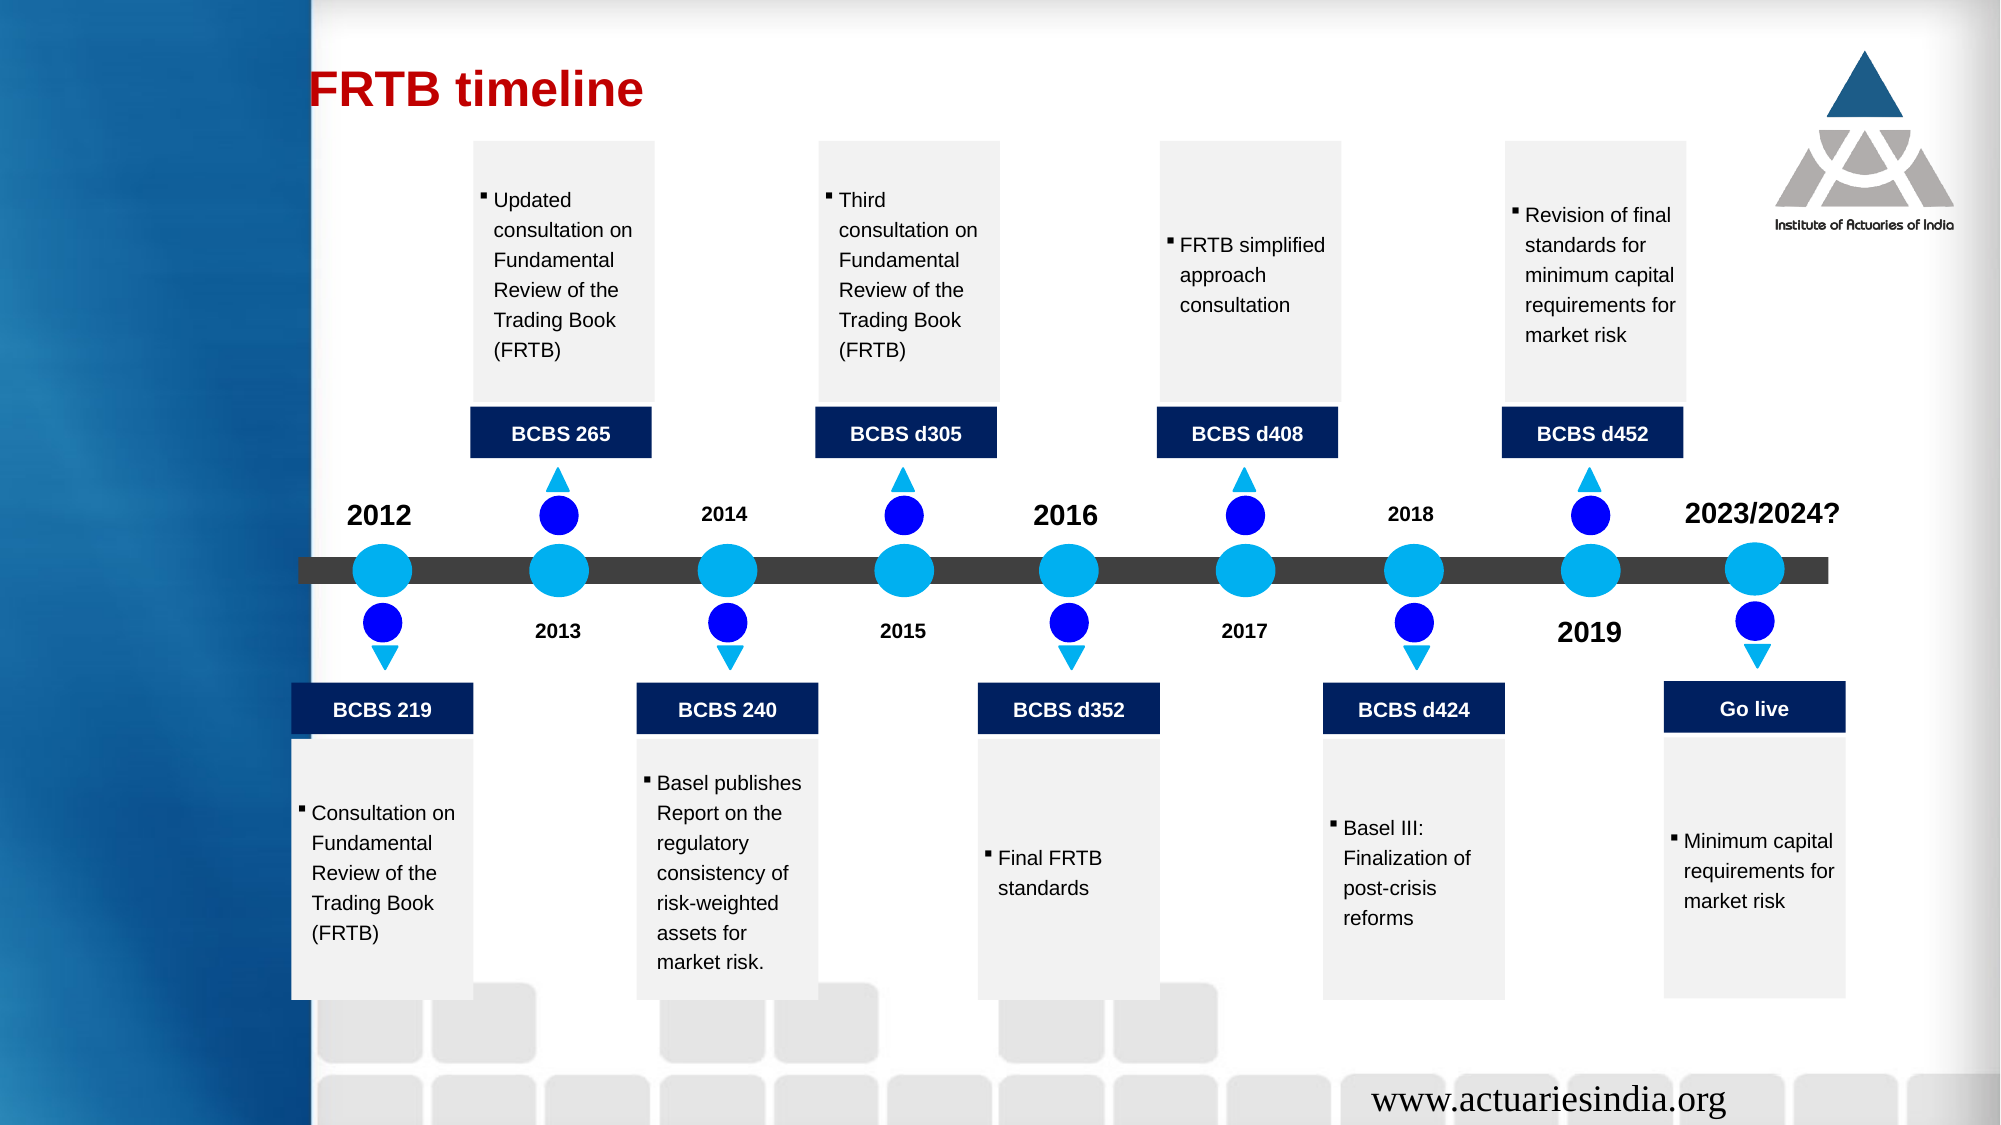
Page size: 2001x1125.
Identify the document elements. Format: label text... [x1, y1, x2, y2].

text_box BCBS 265 [470, 406, 652, 459]
text_box [352, 543, 413, 598]
text_box Basel publishes Report on the regulatory consistency of risk-weighted assets for market risk. [636, 738, 819, 1000]
text_box [1050, 603, 1088, 642]
text_box Revision of final standards for minimum capital requirements for market risk [1505, 140, 1687, 402]
text_box [1618, 557, 1729, 584]
text_box BCBS 240 [636, 682, 819, 735]
text_box [885, 496, 923, 535]
text_box 2013 [499, 610, 617, 649]
text_box [409, 557, 532, 584]
text_box BCBS d424 [1323, 682, 1505, 735]
text_box [715, 644, 745, 672]
text_box [370, 644, 400, 672]
text_box BCBS 219 [291, 682, 474, 735]
text_box [1743, 642, 1772, 670]
text_box www.actuariesindia.org [1356, 1066, 1832, 1125]
text_box [1576, 466, 1603, 494]
text_box [1560, 543, 1621, 598]
text_box 2023/2024? [1649, 492, 1876, 529]
text_box [709, 603, 747, 642]
text_box [1402, 644, 1432, 672]
text_box [1039, 543, 1099, 598]
text_box [874, 543, 935, 598]
text_box [1272, 557, 1387, 584]
picture [0, 0, 2001, 1125]
text_box [298, 557, 356, 584]
text_box 2015 [845, 610, 962, 649]
text_box [1441, 557, 1564, 584]
text_box [1057, 644, 1086, 672]
text_box BCBS d452 [1501, 406, 1684, 459]
text_box [529, 543, 589, 598]
text_box 2017 [1186, 610, 1303, 649]
text_box BCBS d352 [977, 682, 1160, 735]
text_box BCBS d305 [815, 406, 997, 459]
text_box [1226, 496, 1265, 535]
text_box [1572, 496, 1610, 535]
text_box [545, 466, 571, 494]
text_box [754, 557, 878, 584]
text_box [1231, 466, 1258, 494]
text_box [1384, 543, 1444, 598]
text_box [586, 557, 701, 584]
text_box [1780, 557, 1829, 584]
text_box Final FRTB standards [977, 738, 1160, 1000]
text_box Consultation on Fundamental Review of the Trading Book (FRTB) [291, 738, 474, 1000]
text_box [931, 557, 1042, 584]
text_box [540, 496, 578, 535]
text_box [697, 543, 758, 598]
text_box Minimum capital requirements for market risk [1663, 737, 1846, 999]
text_box [1215, 543, 1276, 598]
text_box 2014 [666, 493, 783, 532]
text_box 2016 [1007, 493, 1124, 532]
text_box BCBS d408 [1156, 406, 1339, 459]
text_box FRTB timeline [293, 49, 1773, 178]
text_box Go live [1663, 681, 1846, 733]
text_box Updated consultation on Fundamental Review of the Trading Book (FRTB) [473, 178, 655, 402]
text_box [1736, 602, 1774, 640]
text_box [1395, 603, 1433, 642]
text_box 2019 [1531, 610, 1648, 649]
text_box Third consultation on Fundamental Review of the Trading Book (FRTB) [818, 140, 1000, 402]
text_box [1096, 557, 1219, 584]
text_box 2012 [321, 493, 438, 532]
text_box 2018 [1352, 493, 1470, 532]
text_box [890, 466, 916, 494]
text_box Basel III: Finalization of post-crisis reforms [1323, 738, 1505, 1000]
text_box [364, 603, 402, 642]
text_box [1724, 542, 1785, 596]
text_box FRTB simplified approach consultation [1159, 140, 1342, 402]
